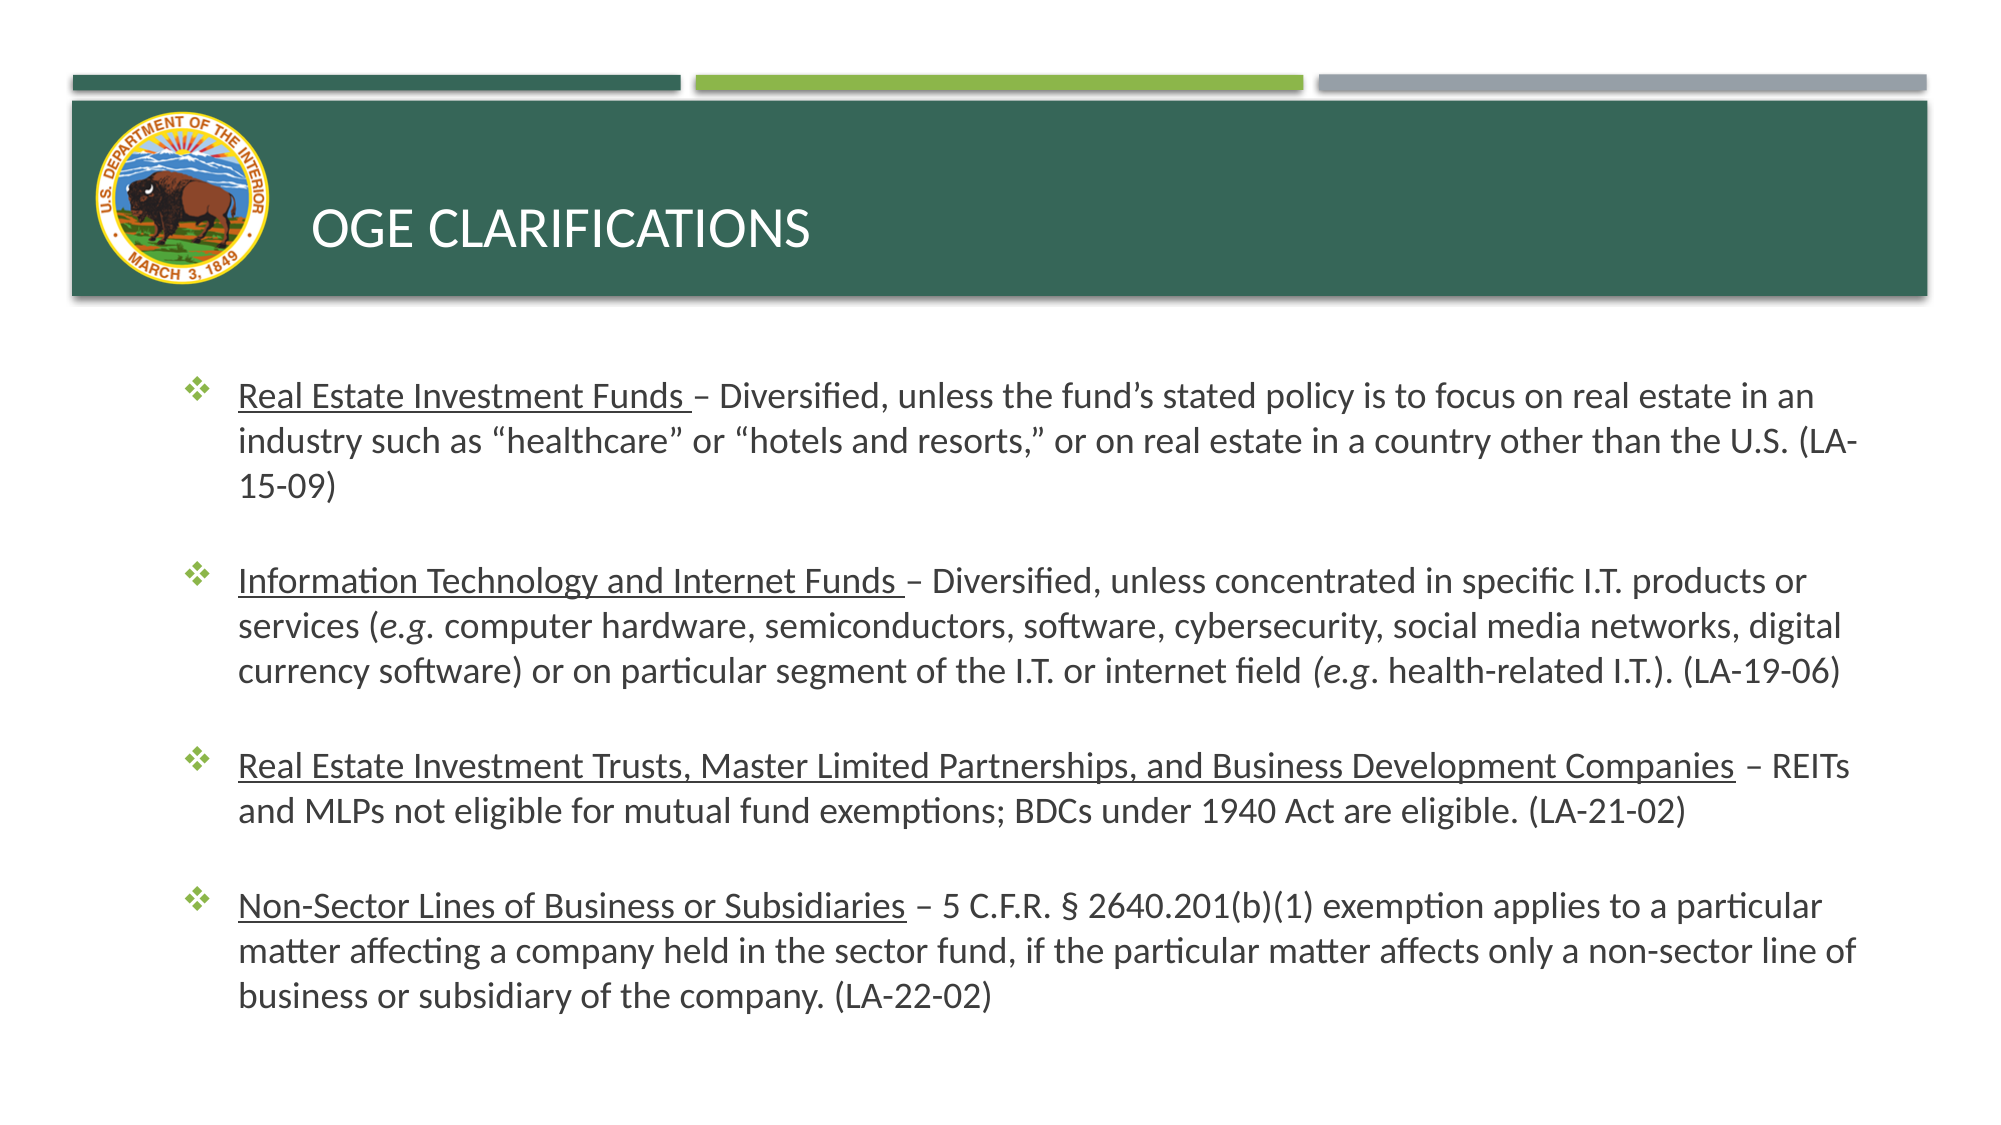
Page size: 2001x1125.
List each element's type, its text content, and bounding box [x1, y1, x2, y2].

picture [95, 111, 270, 285]
list Real Estate Investment Funds – Diversified, unless the fund’s stated policy is to focus on real estate in an industry such as “healthcare” or “hotels and resorts,” or on real estate in a country other than the U.S. (LA-15-09) Information Technology and Internet Funds – Diversified, unless concentrated in specific I.T. products or services (e.g. computer hardware, semiconductors, software, cybersecurity, social media networks, digital currency software) or on particular segment of the I.T. or internet field (e.g. health-related I.T.). (LA-19-06) Real Estate Investment Trusts, Master Limited Partnerships, and Business Development Companies – REITs and MLPs not eligible for mutual fund exemptions; BDCs under 1940 Act are eligible. (LA-21-02) Non-Sector Lines of Business or Subsidiaries – 5 C.F.R. § 2640.201(b)(1) exemption applies to a particular matter affecting a company held in the sector fund, if the particular matter affects only a non-sector line of business or subsidiary of the company. (LA-22-02) [95, 331, 1905, 1056]
title Oge clarifications [296, 115, 1905, 267]
